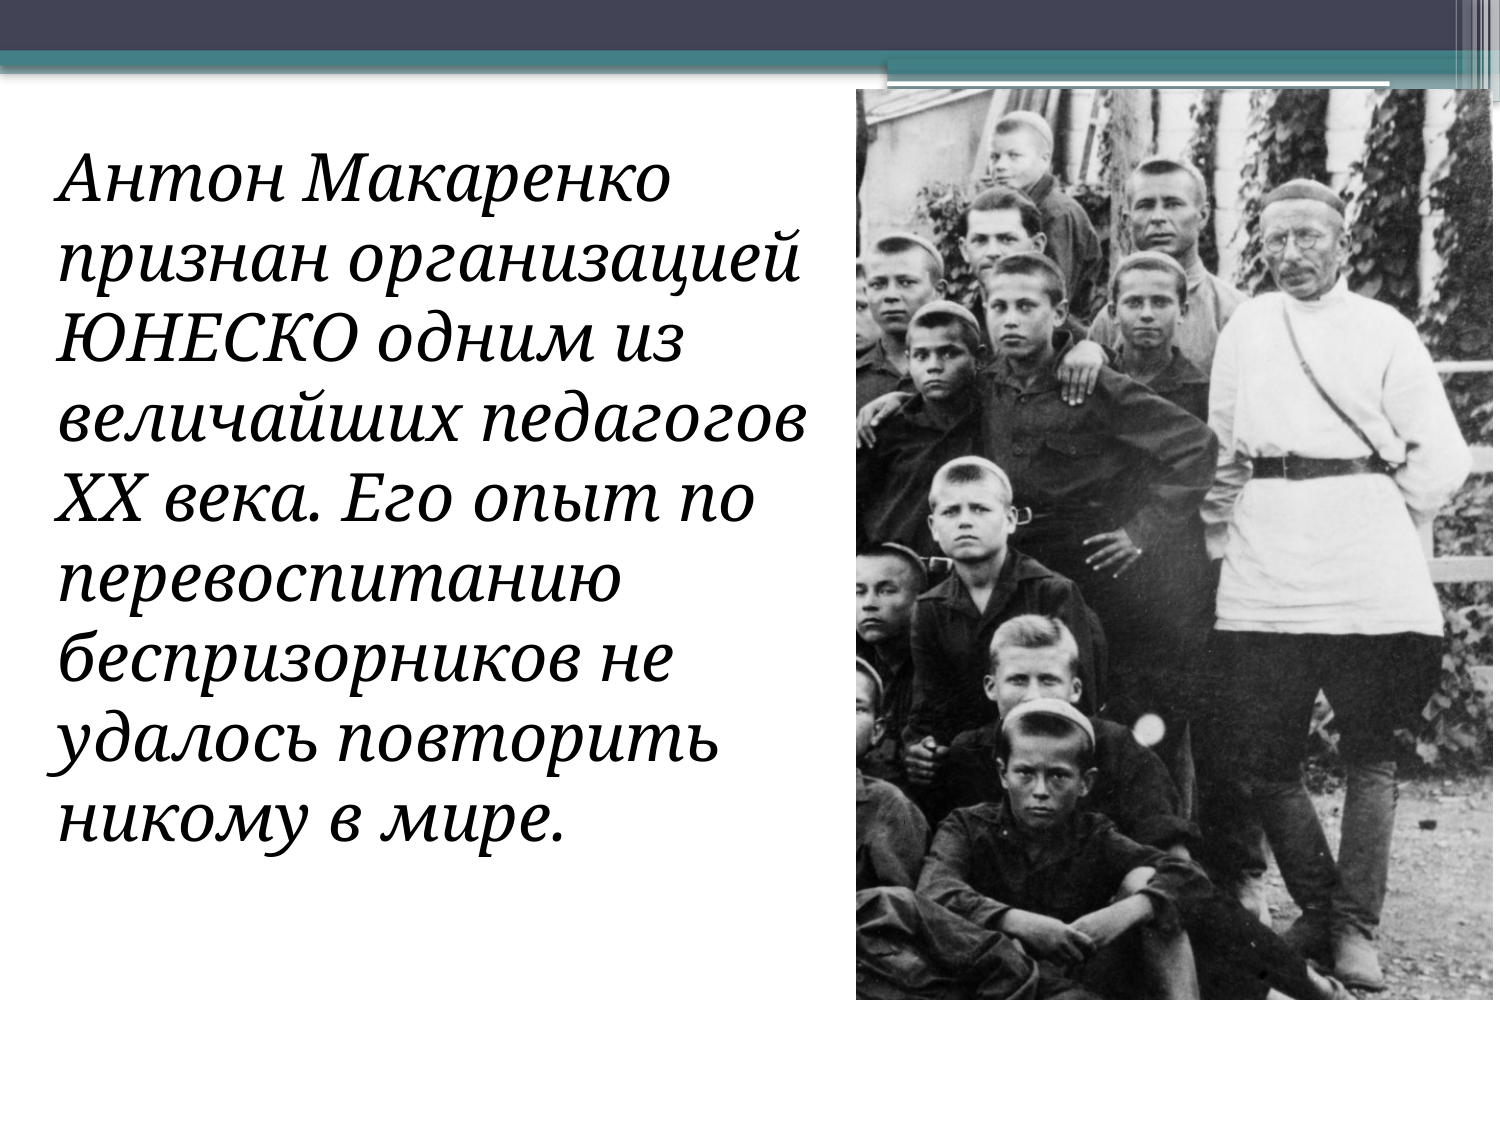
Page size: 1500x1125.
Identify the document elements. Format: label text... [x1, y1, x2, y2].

picture [856, 89, 1494, 1000]
list Антон Макаренко признан организацией ЮНЕСКО одним из величайших педагогов XX века. Его опыт по перевоспитанию беспризорников не удалось повторить никому в мире. [24, 127, 863, 1088]
